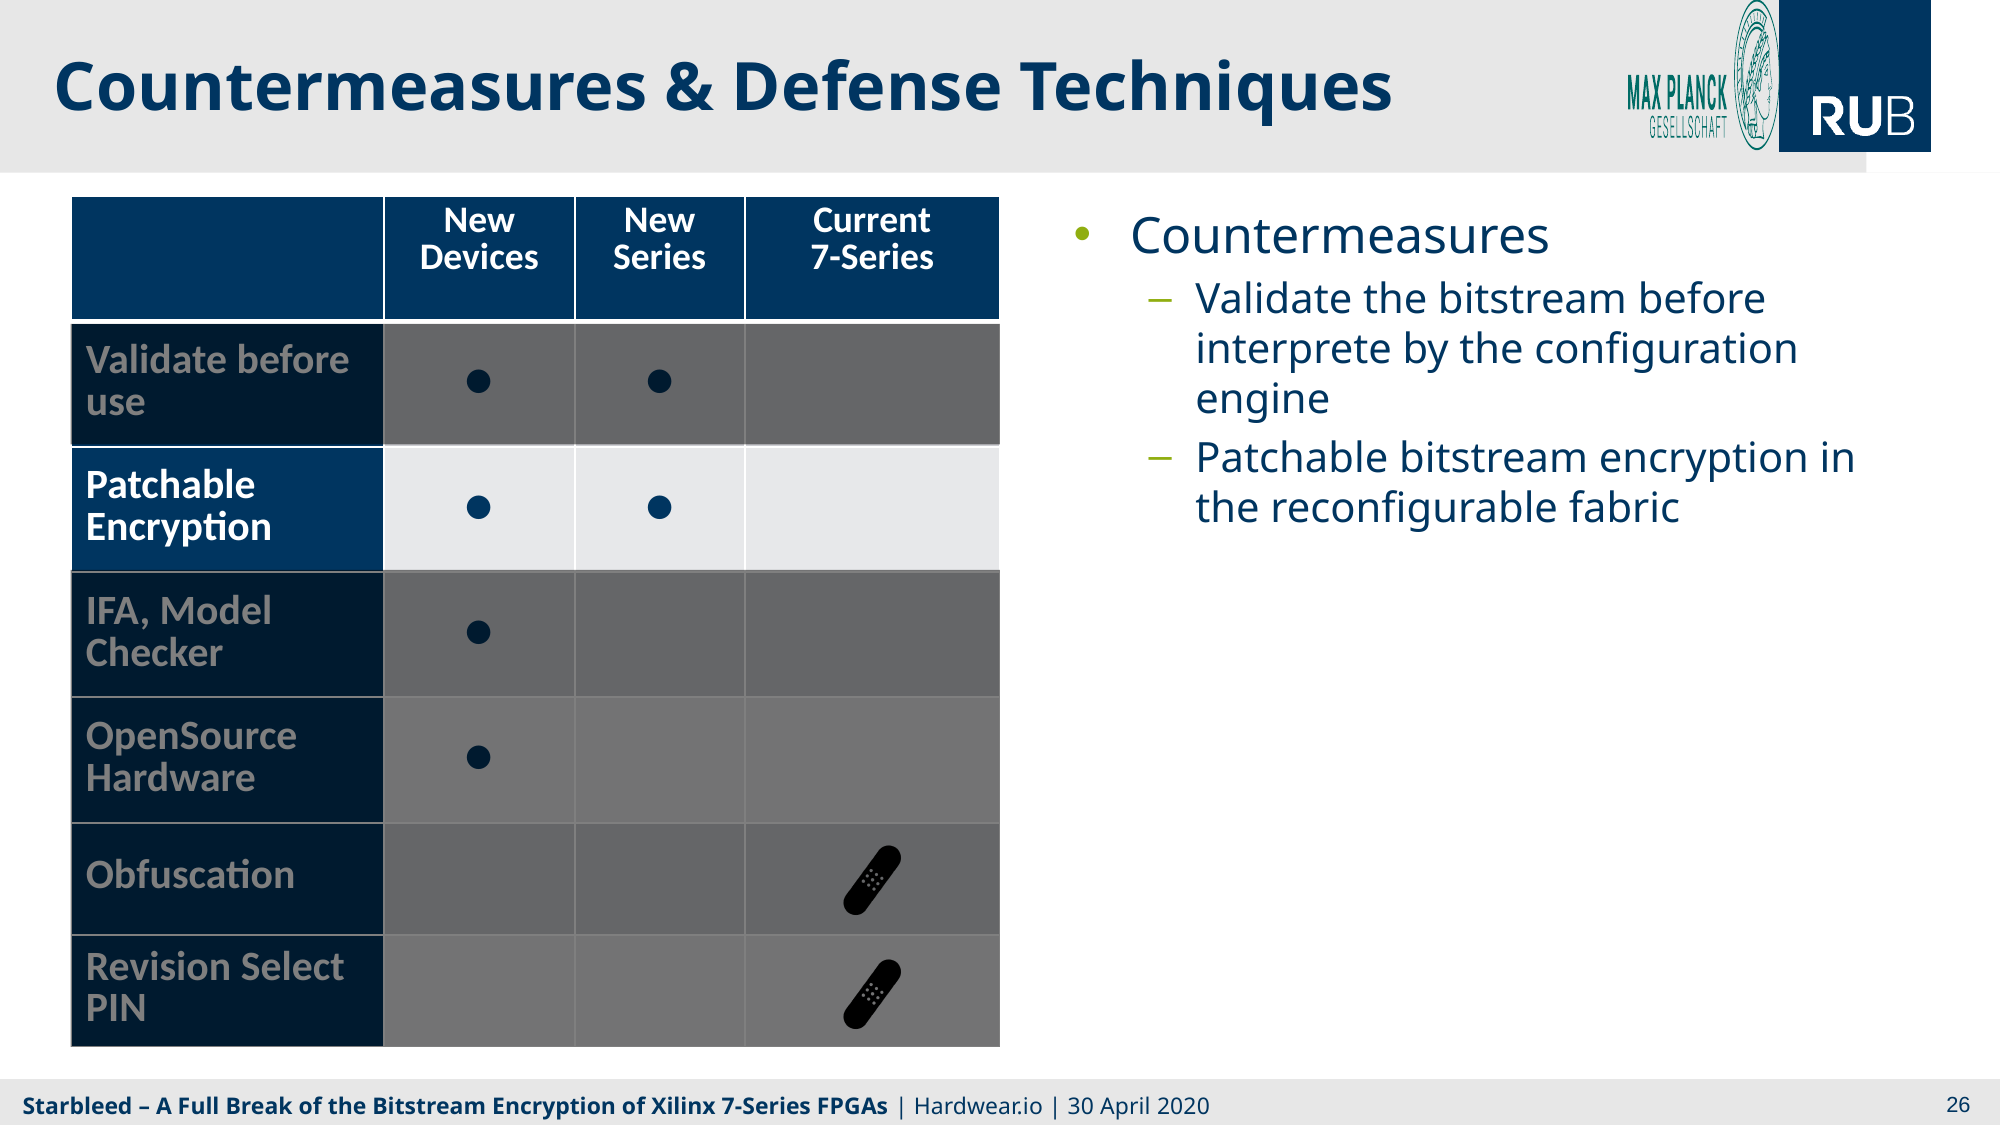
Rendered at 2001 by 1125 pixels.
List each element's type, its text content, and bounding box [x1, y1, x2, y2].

table_cell [746, 448, 999, 568]
text_box [69, 568, 1002, 1049]
text_box Countermeasures Validate the bitstream before interprete by the configuration engine Patchable bitstream encryption in the reconfigurable fabric [1058, 196, 1945, 1047]
list Countermeasures & Defense Techniques [39, 19, 1725, 149]
table_cell • [576, 448, 744, 568]
picture [828, 836, 917, 925]
table_header New Devices [385, 197, 574, 319]
table_header Current 7-Series [746, 197, 999, 319]
table_cell • [385, 448, 574, 568]
table_header [72, 197, 383, 319]
picture [828, 950, 917, 1039]
picture [1779, 0, 1931, 152]
text_box [69, 322, 1002, 446]
table_header New Series [576, 197, 744, 319]
table_cell Patchable Encryption [72, 448, 383, 568]
